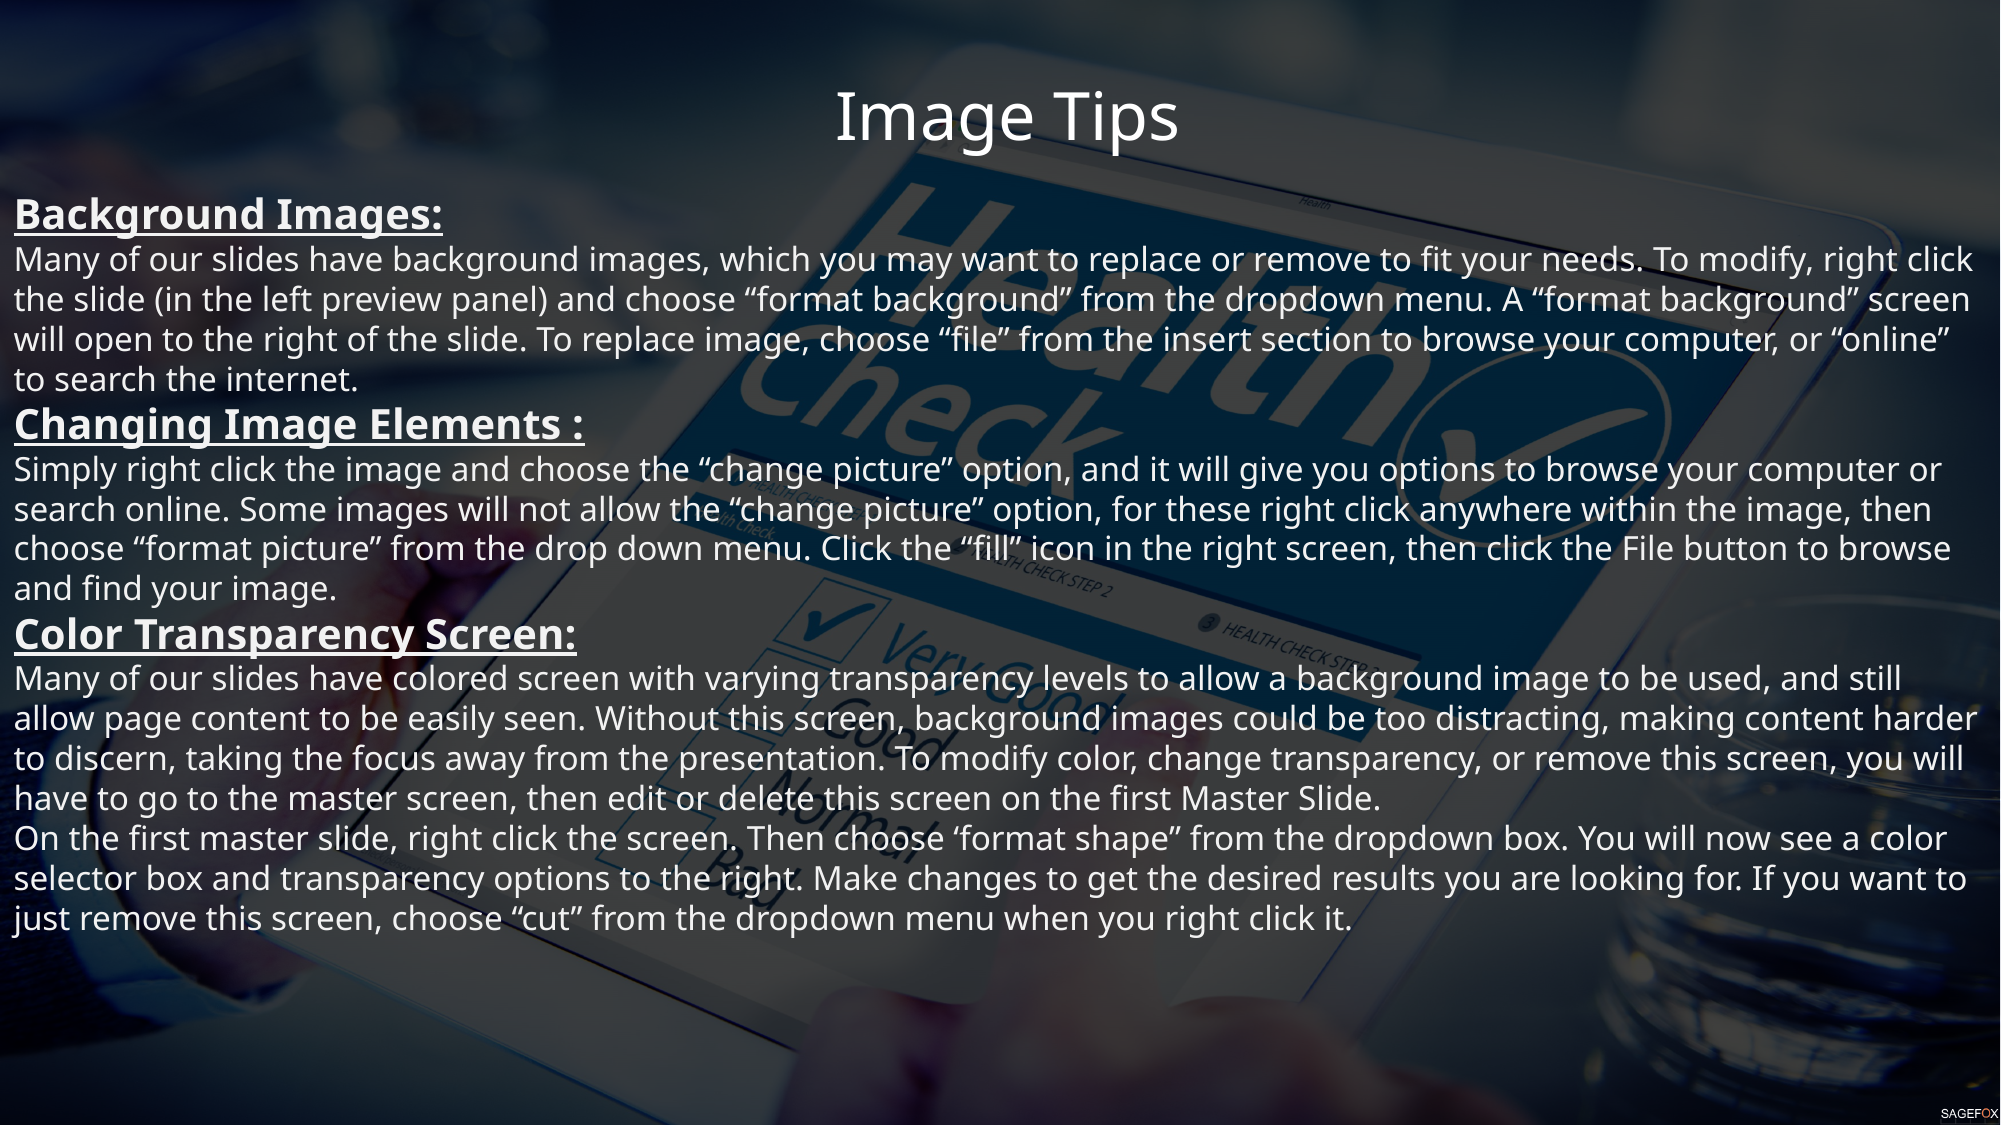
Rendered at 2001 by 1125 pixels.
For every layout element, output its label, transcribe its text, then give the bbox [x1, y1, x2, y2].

title Image Tips [597, 59, 1420, 177]
text_box Background Images: Many of our slides have background images, which you may want to replace or remove to fit your needs. To modify, right click the slide (in the left preview panel) and choose “format background” from the dropdown menu. A “format background” screen will open to the right of the slide. To replace image, choose “file” from the insert section to browse your computer, or “online” to search the internet. Changing Image Elements : Simply right click the image and choose the “change picture” option, and it will give you options to browse your computer or search online. Some images will not allow the “change picture” option, for these right click anywhere within the image, then choose “format picture” from the drop down menu. Click the “fill” icon in the right screen, then click the File button to browse and find your image. Color Transparency Screen: Many of our slides have colored screen with varying transparency levels to allow a background image to be used, and still allow page content to be easily seen. Without this screen, background images could be too distracting, making content harder to discern, taking the focus away from the presentation. To modify color, change transparency, or remove this screen, you will have to go to the master screen, then edit or delete this screen on the first Master Slide. On the first master slide, right click the screen. Then choose ‘format shape” from the dropdown box. You will now see a color selector box and transparency options to the right. Make changes to get the desired results you are looking for. If you want to just remove this screen, choose “cut” from the dropdown menu when you right click it. [0, 0, 2000, 1125]
